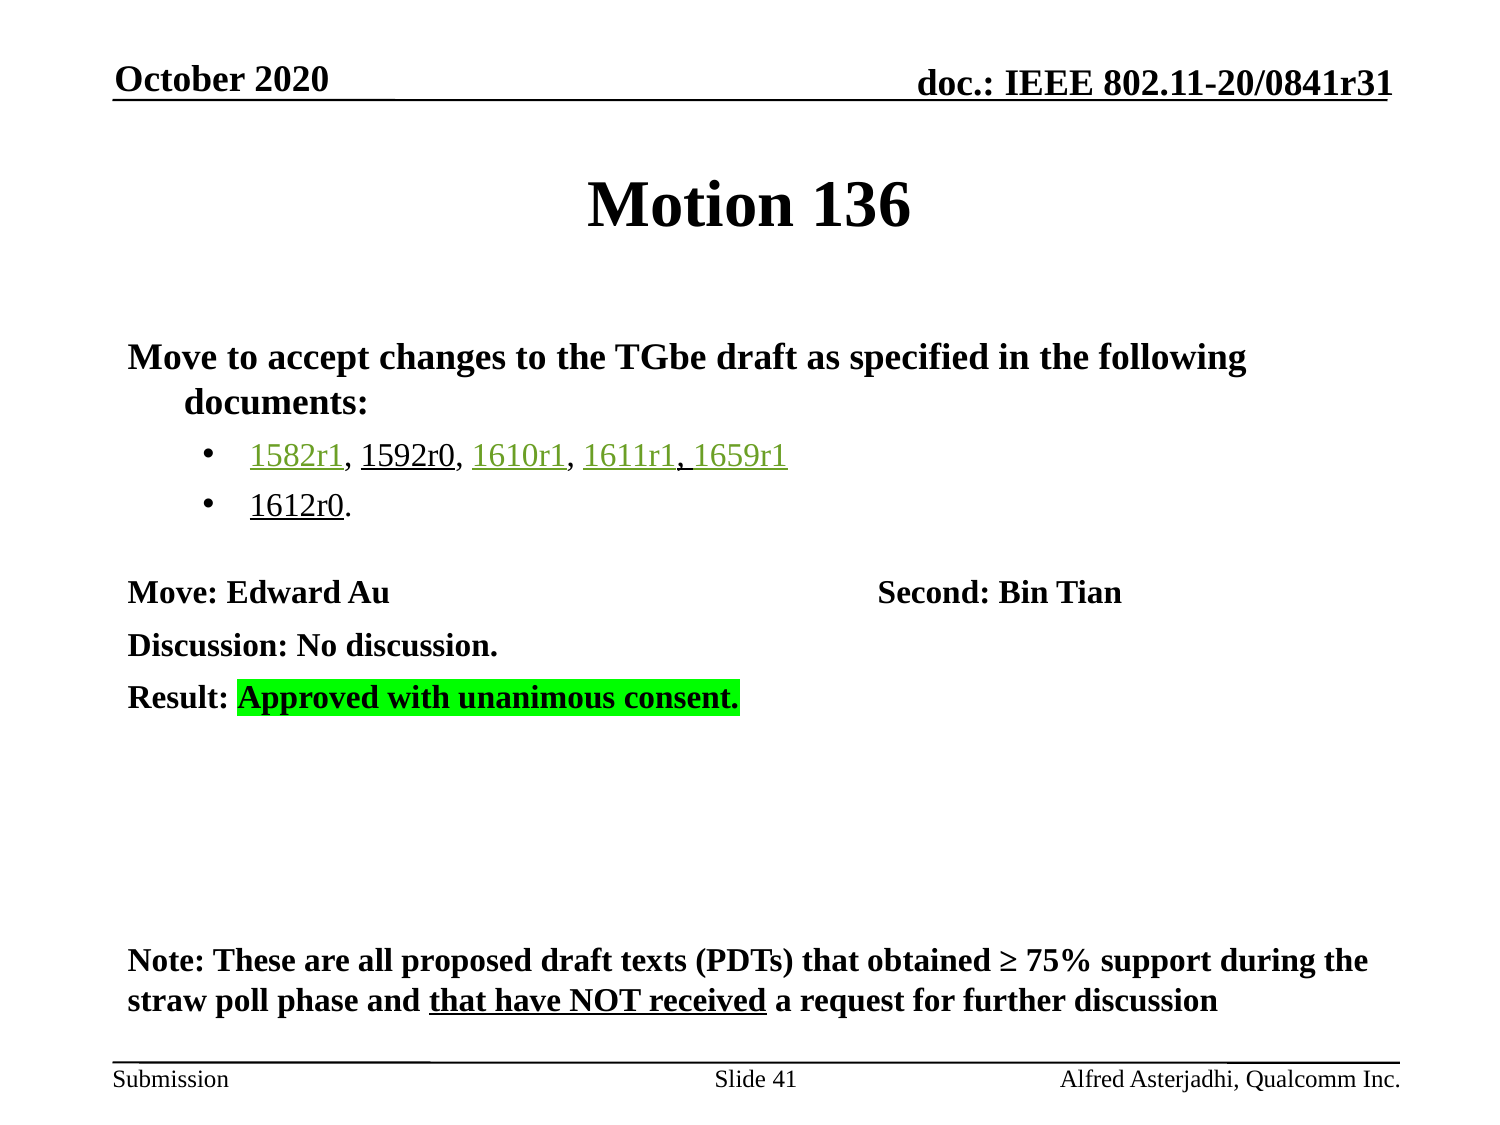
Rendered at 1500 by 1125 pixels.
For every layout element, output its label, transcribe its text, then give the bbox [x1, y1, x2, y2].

list Move to accept changes to the TGbe draft as specified in the following documents: 1582r1, 1592r0, 1610r1, 1611r1, 1659r1 1612r0. Move: Edward Au Second: Bin Tian Discussion: No discussion. Result: Approved with unanimous consent. Note: These are all proposed draft texts (PDTs) that obtained ≥ 75% support during the straw poll phase and that have NOT received a request for further discussion [112, 324, 1388, 1063]
footer Alfred Asterjadhi, Qualcomm Inc. [878, 1061, 1402, 1093]
title Motion 136 [112, 112, 1388, 288]
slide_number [114, 54, 423, 100]
slide_number Slide 41 [712, 1061, 800, 1123]
